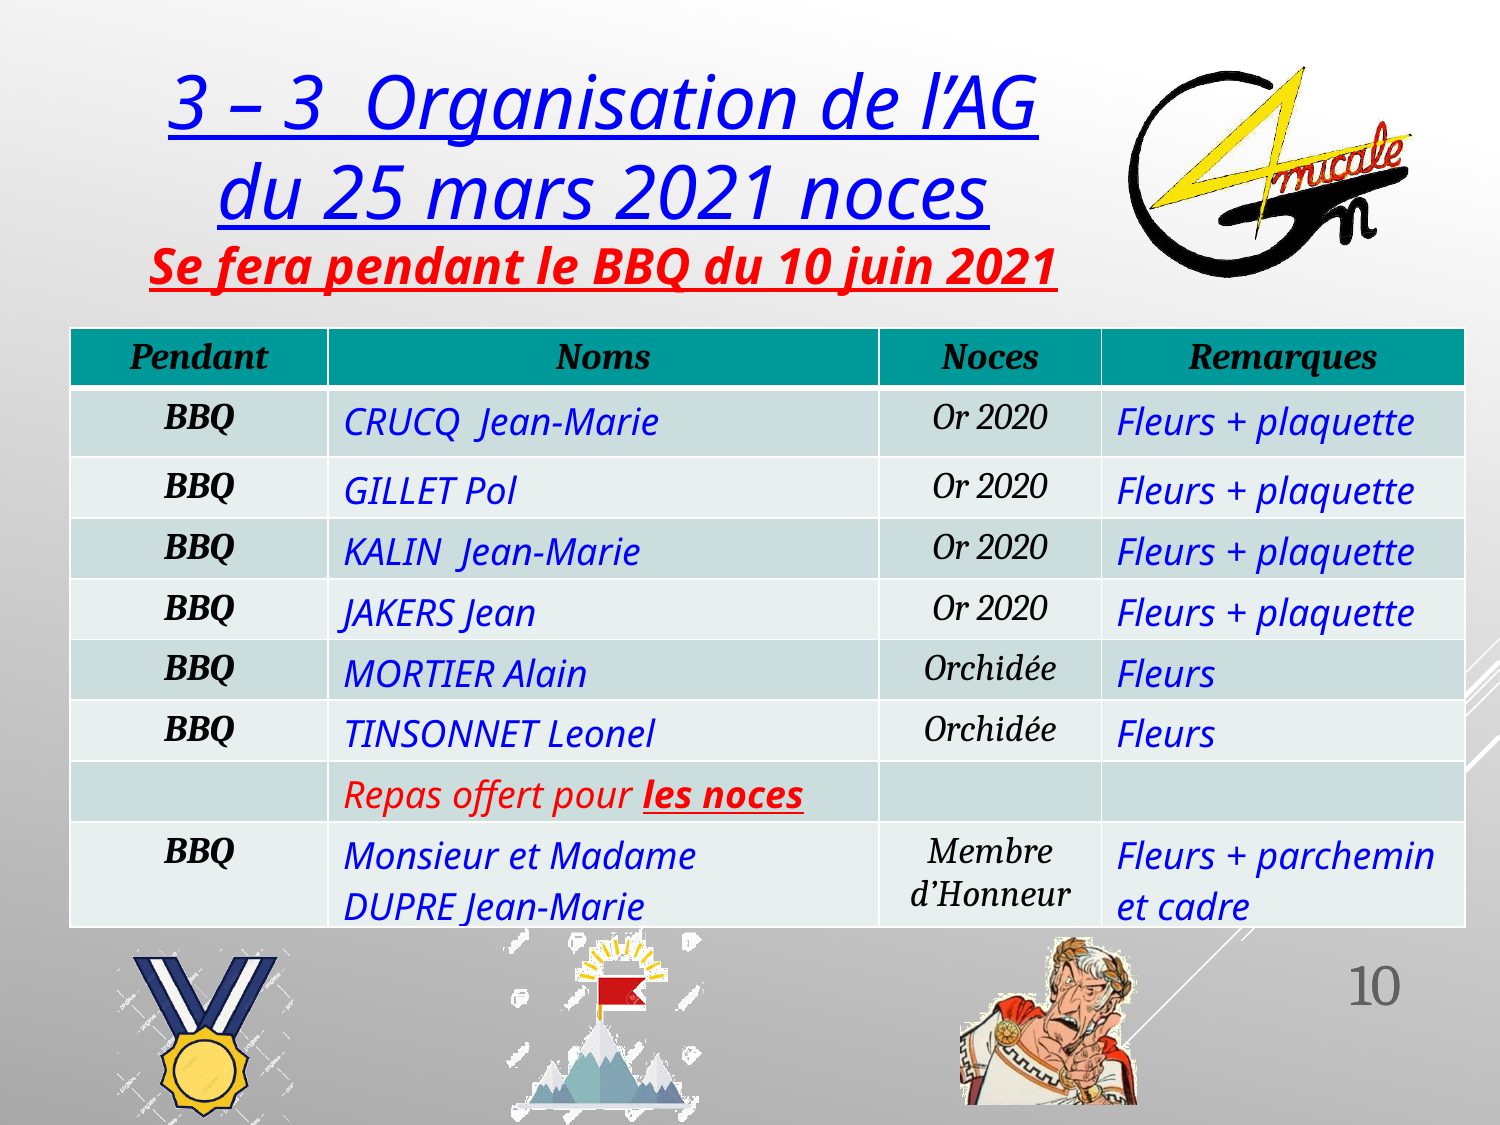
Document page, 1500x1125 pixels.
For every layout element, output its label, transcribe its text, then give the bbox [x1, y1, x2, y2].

table_cell Fleurs + plaquette [1102, 391, 1464, 456]
table_cell BBQ [71, 640, 327, 699]
table_cell Orchidée [880, 701, 1101, 760]
table_cell Fleurs [1102, 640, 1464, 699]
table_cell Fleurs + parchemin et cadre [1102, 823, 1464, 926]
table_cell Monsieur et Madame DUPRE Jean-Marie [329, 823, 878, 926]
table_cell MORTIER Alain [329, 640, 878, 699]
table_cell CRUCQ Jean-Marie [329, 391, 878, 456]
table_cell Fleurs + plaquette [1102, 580, 1464, 639]
table_cell BBQ [71, 391, 327, 456]
table_cell BBQ [71, 701, 327, 760]
table_cell KALIN Jean-Marie [329, 519, 878, 578]
picture [1128, 66, 1414, 279]
text_box 10 [1275, 928, 1416, 1025]
table_cell Or 2020 [880, 519, 1101, 578]
text_box 3 – 3 Organisation de l’AG du 25 mars 2021 noces Se fera pendant le BBQ du 10 juin 2021 [82, 46, 1125, 302]
table_cell BBQ [71, 458, 327, 517]
table_cell [71, 762, 327, 821]
table_cell BBQ [71, 519, 327, 578]
table_header Noces [880, 329, 1101, 385]
table_header Remarques [1102, 329, 1464, 385]
picture [116, 948, 294, 1125]
table_cell Membre d’Honneur [880, 823, 1101, 926]
table_cell [880, 762, 1101, 821]
table_cell [1102, 762, 1464, 821]
table_cell BBQ [71, 580, 327, 639]
table_cell Fleurs [1102, 701, 1464, 760]
table_cell Or 2020 [880, 580, 1101, 639]
table_cell Fleurs + plaquette [1102, 458, 1464, 517]
table_header Noms [329, 329, 878, 385]
table_header Pendant [71, 329, 327, 385]
table_cell Orchidée [880, 640, 1101, 699]
table_cell JAKERS Jean [329, 580, 878, 639]
table_cell GILLET Pol [329, 458, 878, 517]
table_cell TINSONNET Leonel [329, 701, 878, 760]
picture [503, 925, 704, 1125]
table_cell Or 2020 [880, 458, 1101, 517]
table_cell Repas offert pour les noces [329, 762, 878, 821]
table_cell Or 2020 [880, 391, 1101, 456]
table_cell Fleurs + plaquette [1102, 519, 1464, 578]
picture [960, 937, 1137, 1106]
table_cell BBQ [71, 823, 327, 926]
